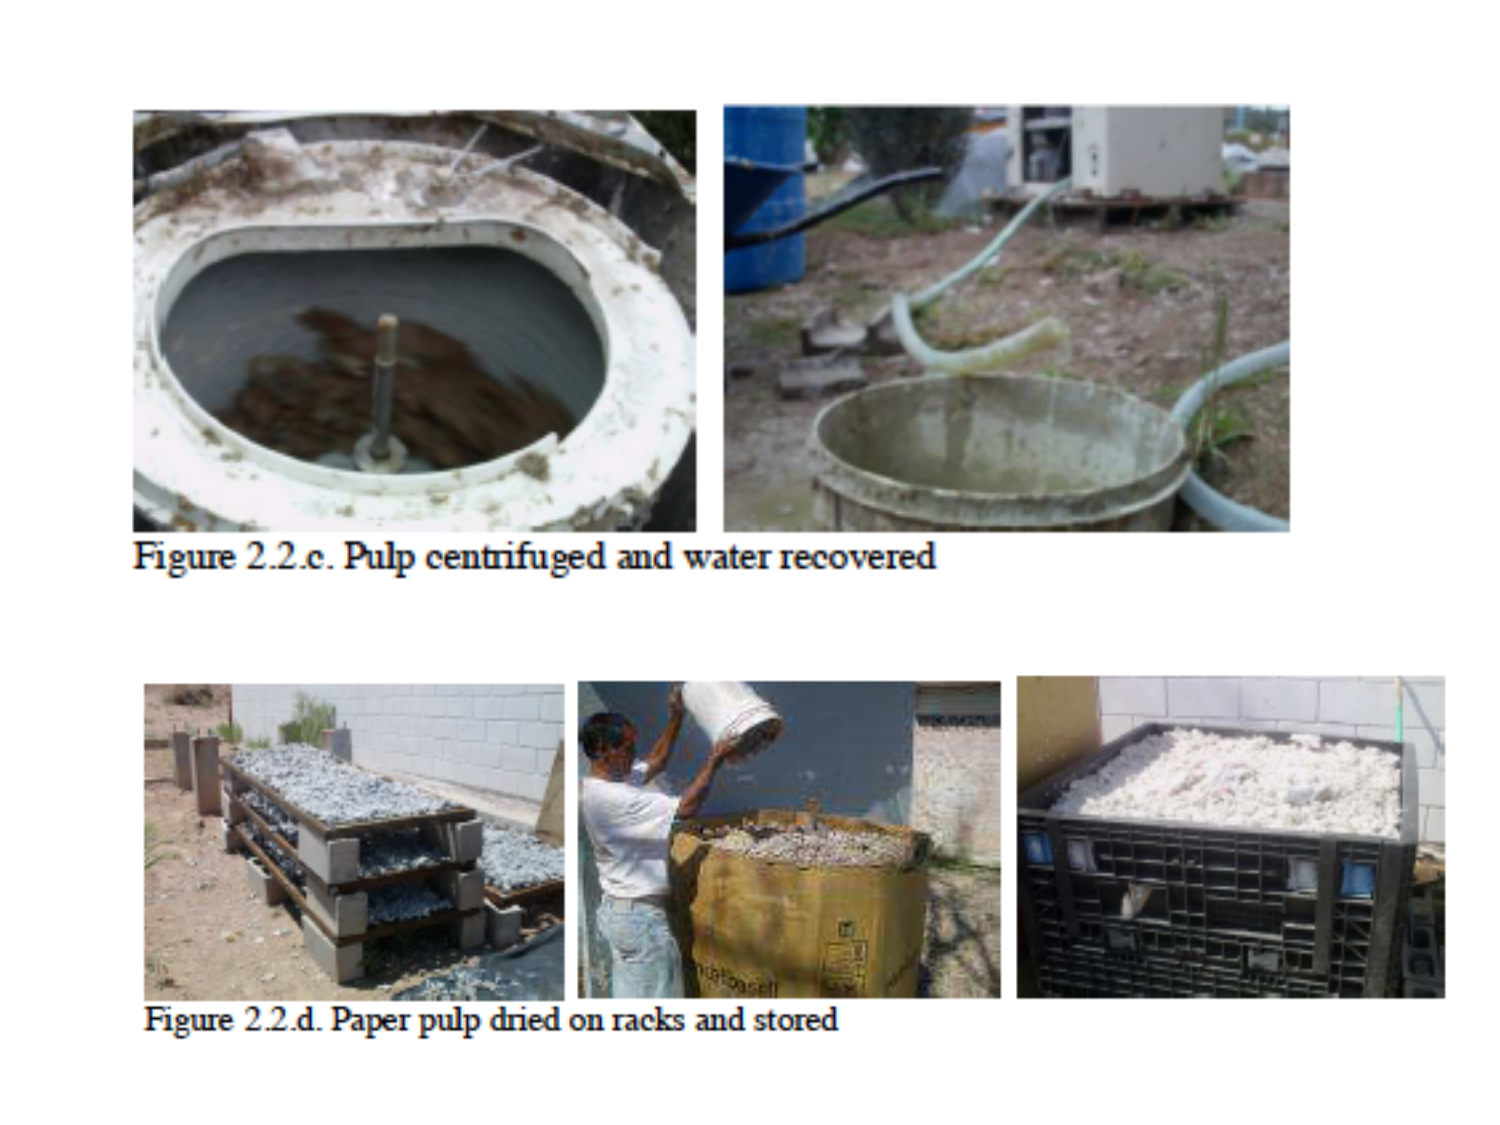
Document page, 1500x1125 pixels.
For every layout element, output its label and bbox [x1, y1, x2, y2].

picture [137, 674, 1455, 1051]
picture [124, 99, 1301, 588]
